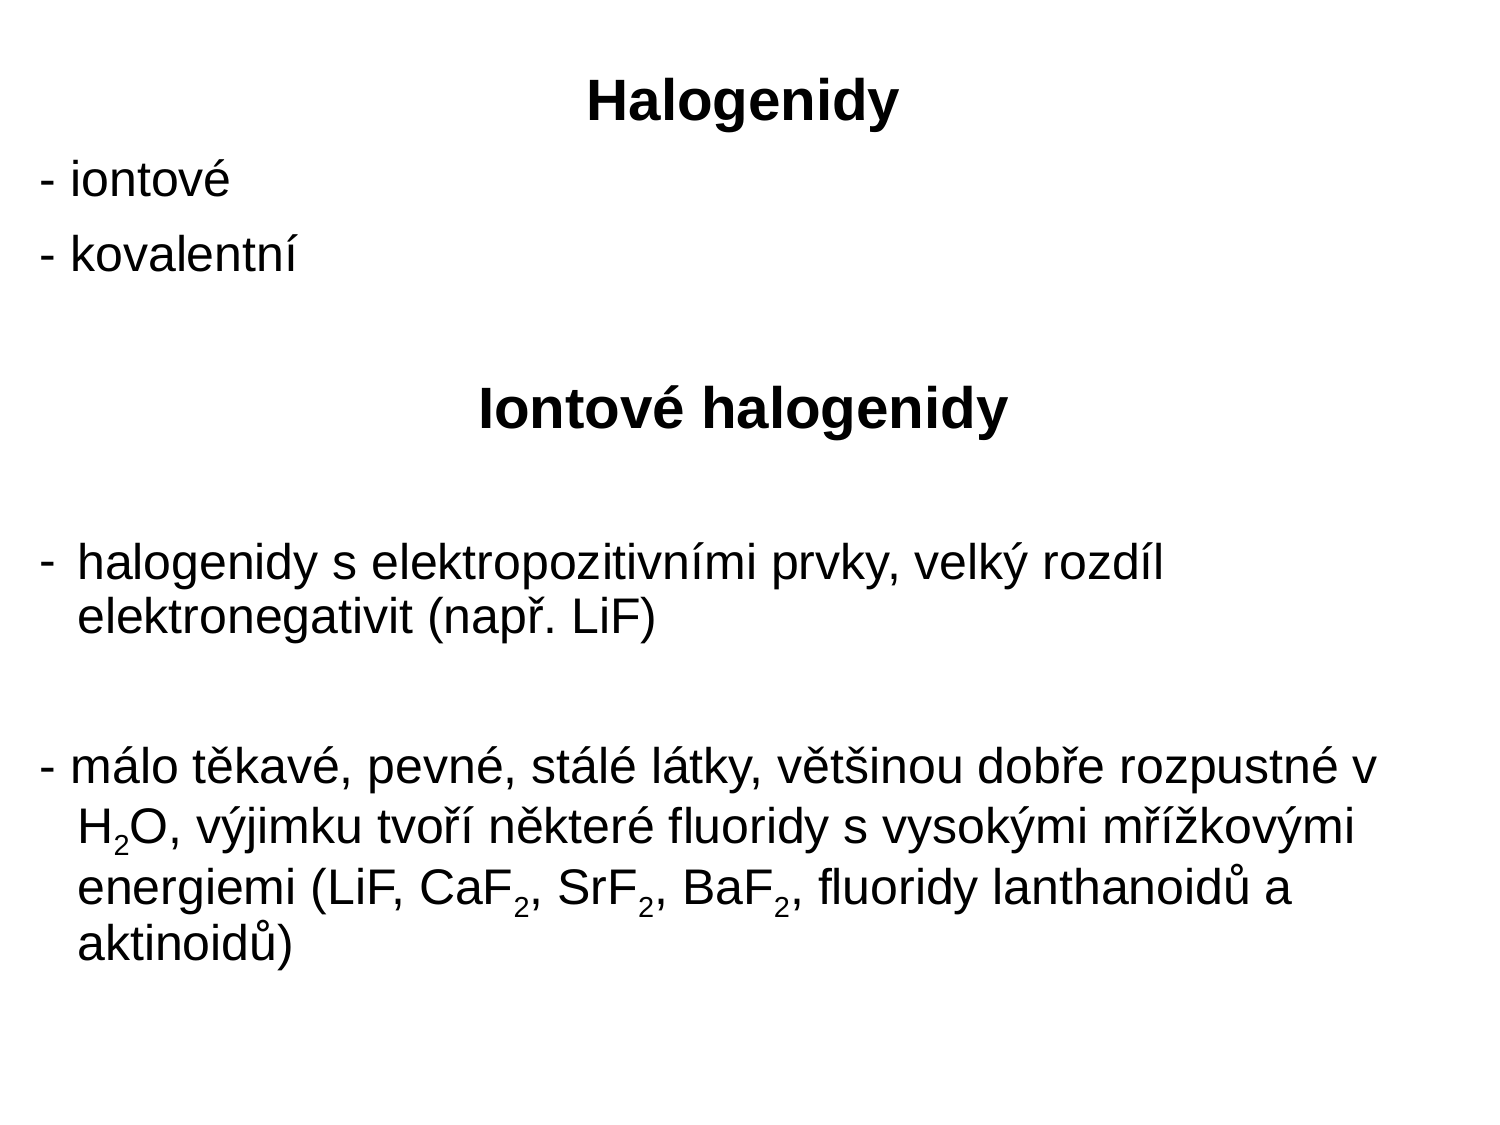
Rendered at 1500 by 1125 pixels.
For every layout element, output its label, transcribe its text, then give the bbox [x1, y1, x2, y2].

list Halogenidy - iontové - kovalentní Iontové halogenidy halogenidy s elektropozitivními prvky, velký rozdíl elektronegativit (např. LiF) - málo těkavé, pevné, stálé látky, většinou dobře rozpustné v H2O, výjimku tvoří některé fluoridy s vysokými mřížkovými energiemi (LiF, CaF2, SrF2, BaF2, fluoridy lanthanoidů a aktinoidů) [24, 62, 1463, 1088]
